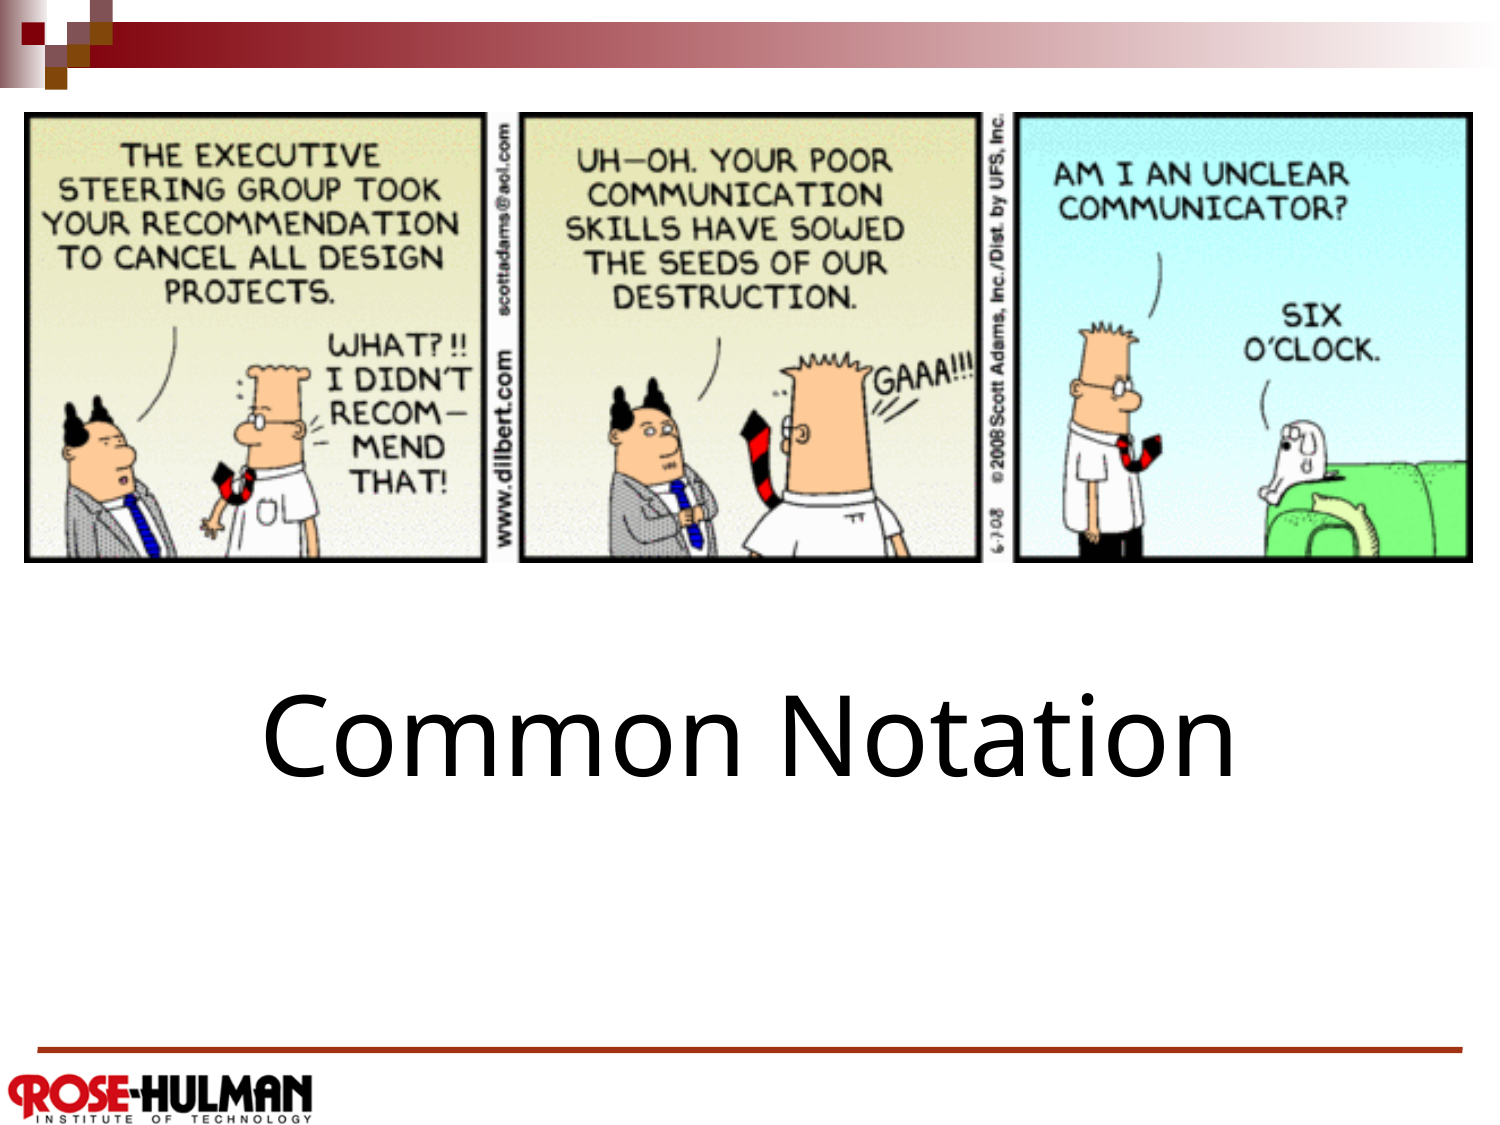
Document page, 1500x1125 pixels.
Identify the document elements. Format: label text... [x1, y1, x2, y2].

picture [24, 112, 1473, 563]
title Common Notation [112, 687, 1388, 776]
picture [0, 1071, 325, 1125]
